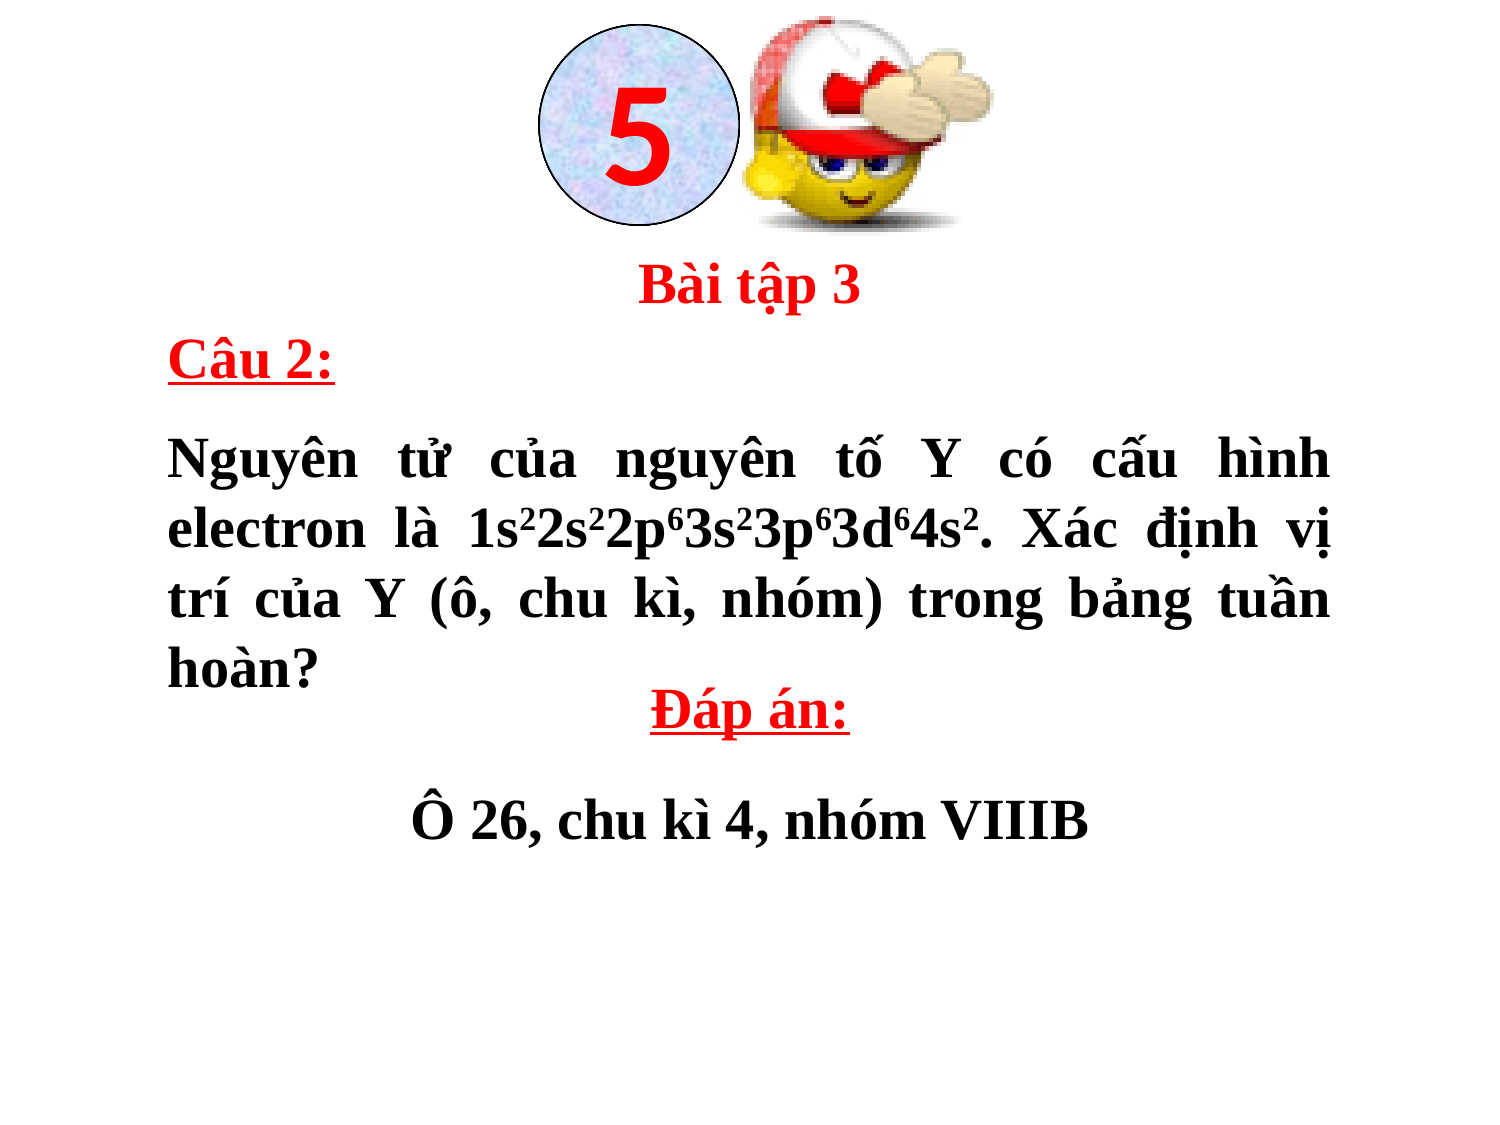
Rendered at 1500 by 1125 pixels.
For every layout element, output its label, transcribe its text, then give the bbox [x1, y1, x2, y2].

text_box 5 [539, 24, 724, 225]
text_box Đáp án: [593, 707, 907, 748]
picture [729, 12, 999, 241]
text_box Bài tập 3 [581, 237, 919, 323]
text_box Câu 2: Nguyên tử của nguyên tố Y có cấu hình electron là 1s22s22p63s23p63d64s2. Xác định vị trí của Y (ô, chu kì, nhóm) trong bảng tuần hoàn? [153, 312, 1347, 707]
text_box Ô 26, chu kì 4, nhóm VIIIB [287, 773, 1213, 859]
